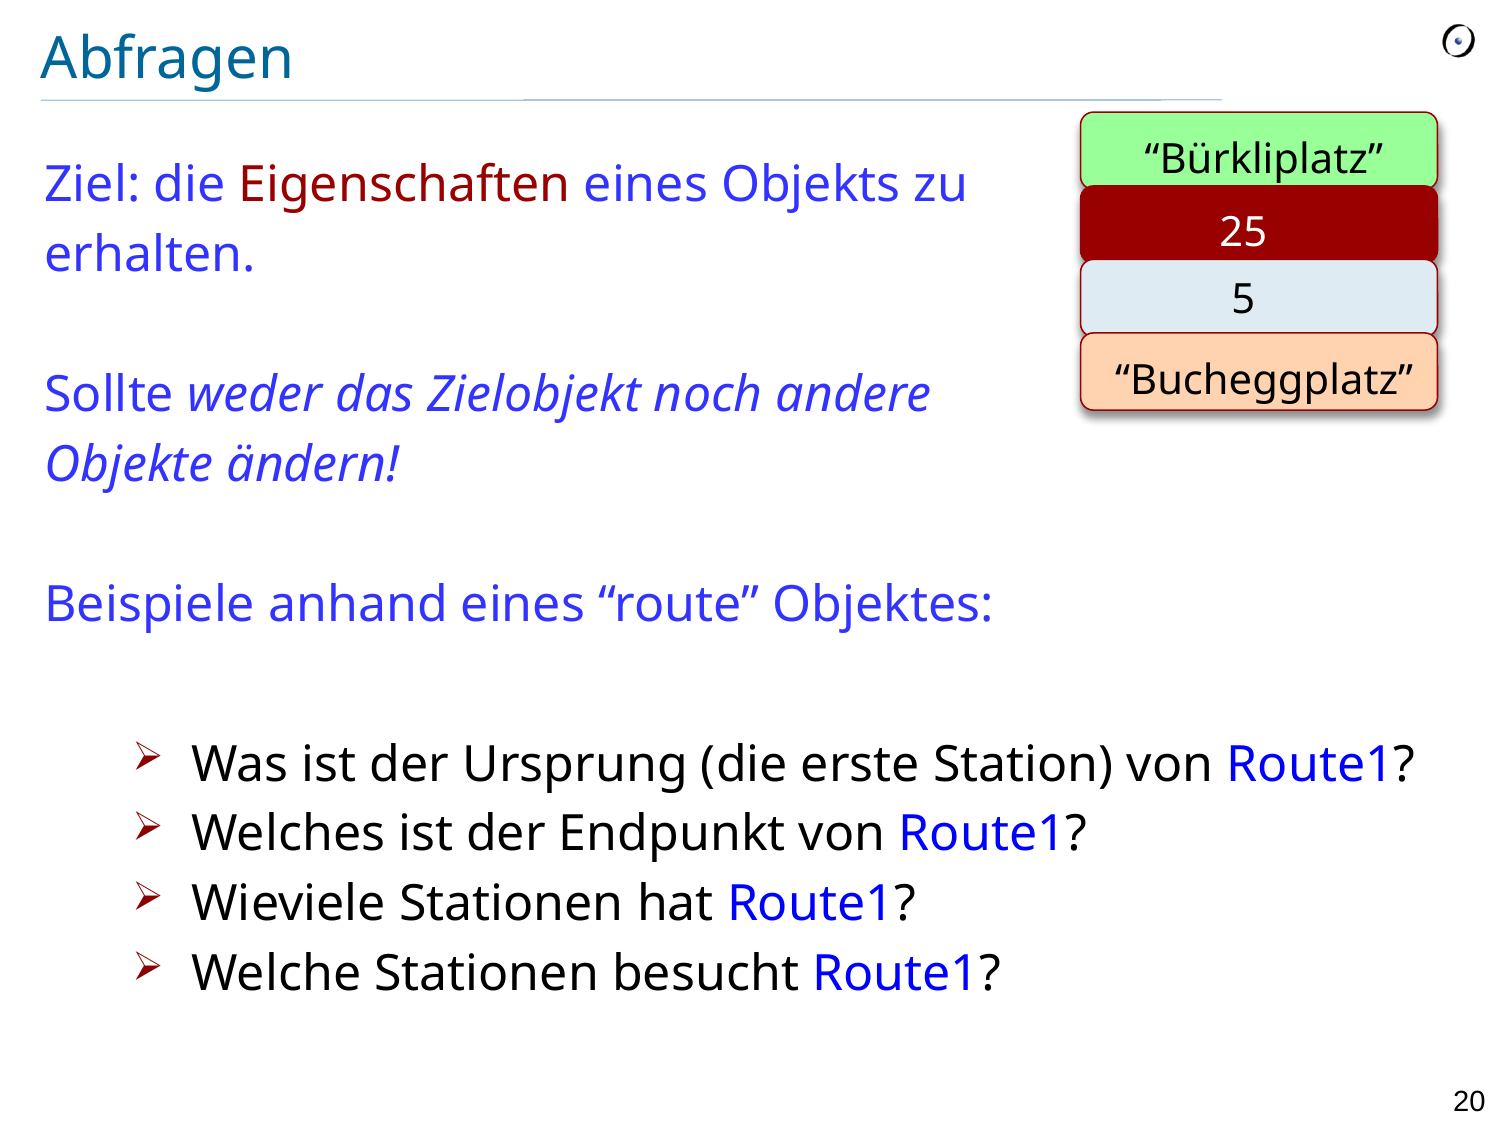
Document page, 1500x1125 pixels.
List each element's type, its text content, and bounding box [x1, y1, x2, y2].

list Ziel: die Eigenschaften eines Objekts zu erhalten. Sollte weder das Zielobjekt noch andere Objekte ändern! Beispiele anhand eines “route” Objektes: Was ist der Ursprung (die erste Station) von Route1? Welches ist der Endpunkt von Route1? Wieviele Stationen hat Route1? Welche Stationen besucht Route1? [29, 143, 1466, 1071]
picture [1441, 20, 1476, 59]
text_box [1080, 111, 1438, 411]
title Abfragen [40, 18, 1344, 91]
